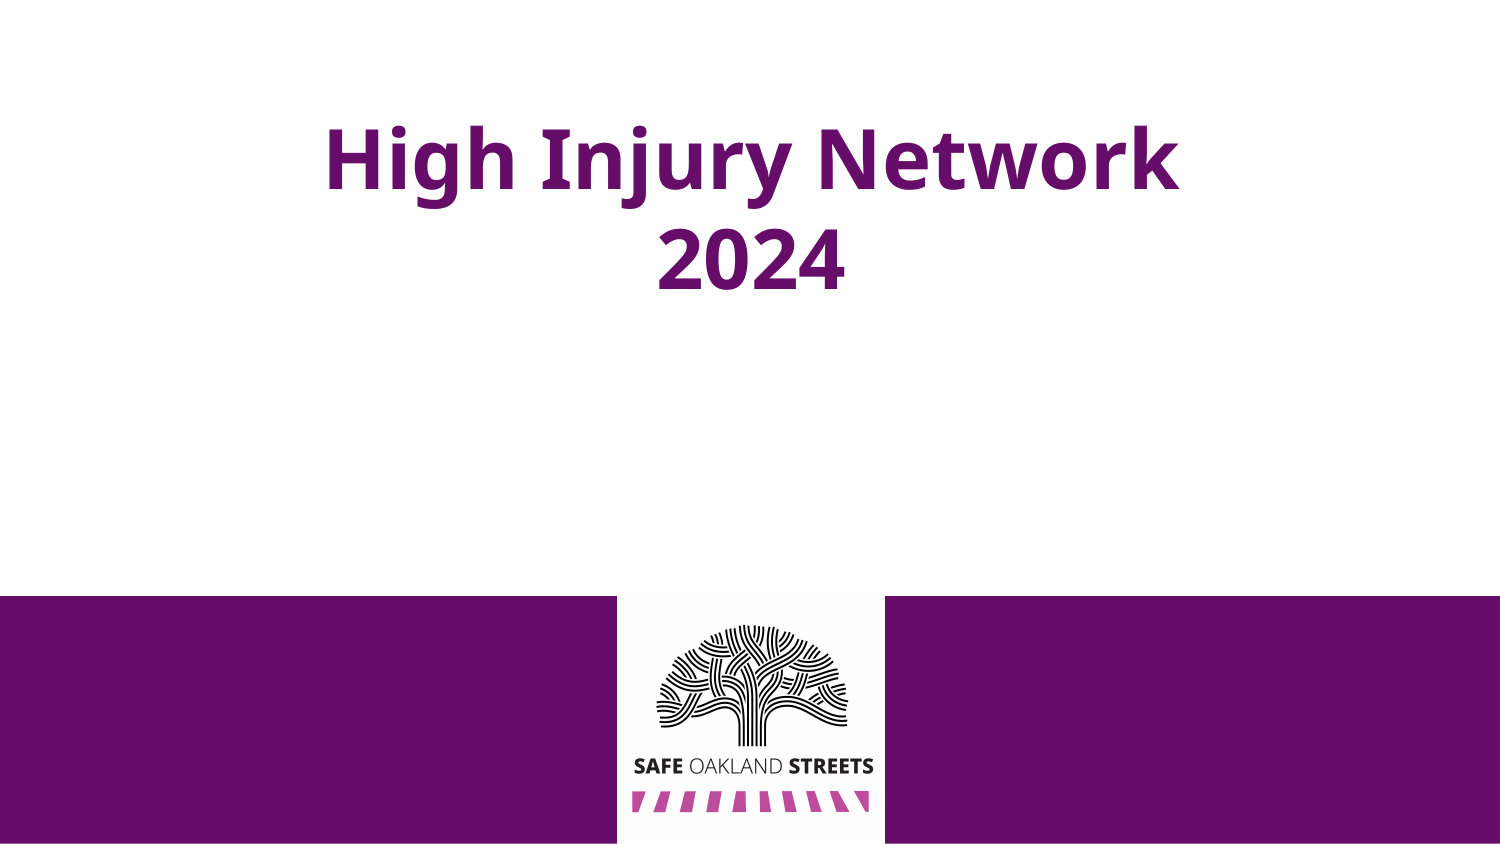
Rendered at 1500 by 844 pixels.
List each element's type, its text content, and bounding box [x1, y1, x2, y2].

text_box [887, 596, 1500, 844]
text_box [0, 596, 615, 844]
picture [617, 595, 886, 844]
title High Injury Network 2024 [0, 0, 1500, 412]
